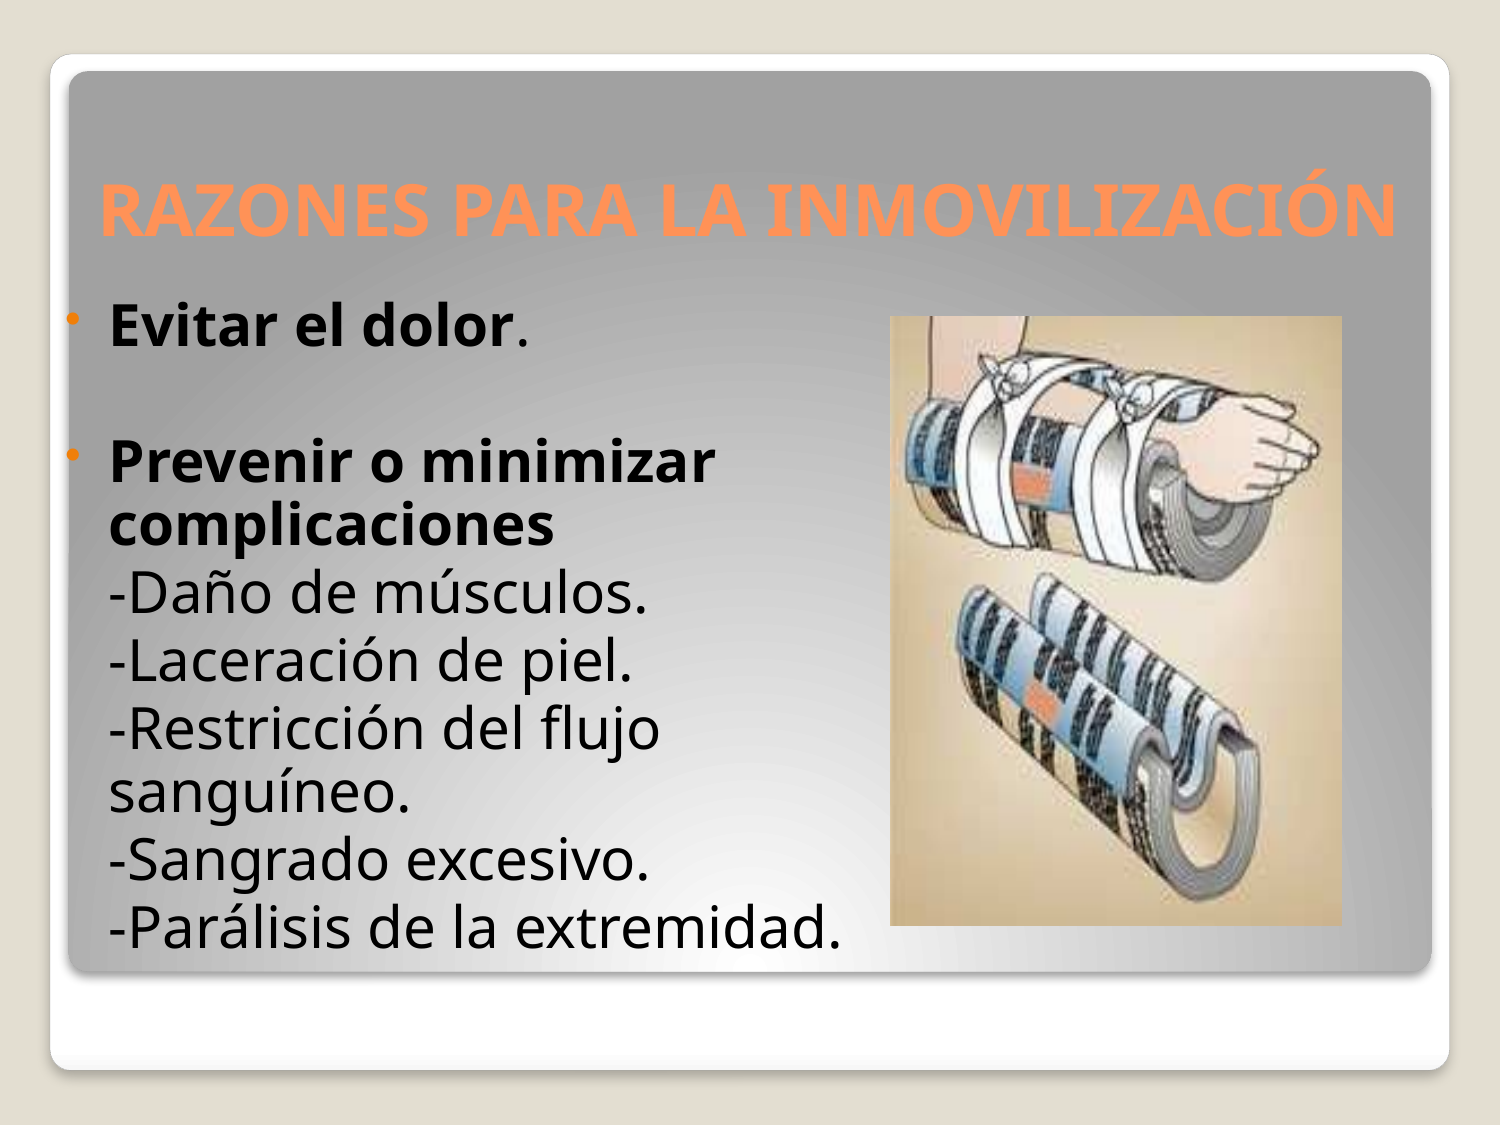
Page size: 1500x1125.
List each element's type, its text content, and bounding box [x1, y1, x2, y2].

picture [890, 316, 1342, 927]
title RAZONES PARA LA INMOVILIZACIÓN [82, 70, 1425, 258]
list Evitar el dolor. Prevenir o minimizar complicaciones -Daño de músculos. -Laceración de piel. -Restricción del flujo sanguíneo. -Sangrado excesivo. -Parálisis de la extremidad. [35, 281, 914, 1032]
